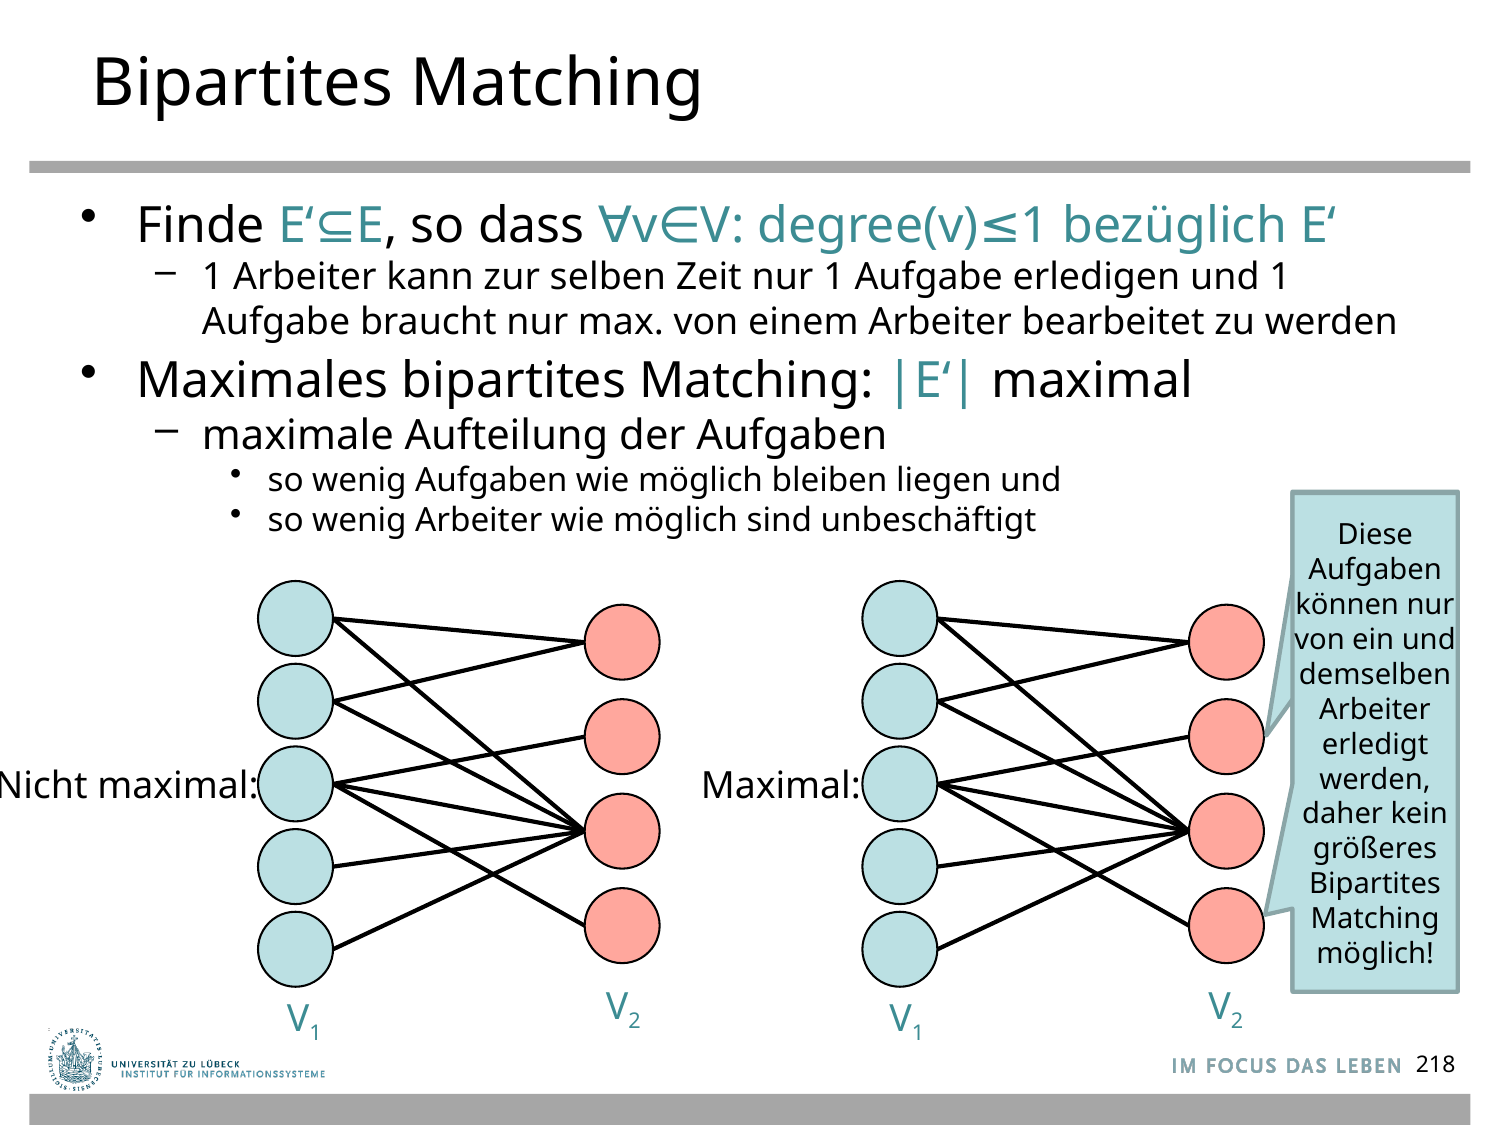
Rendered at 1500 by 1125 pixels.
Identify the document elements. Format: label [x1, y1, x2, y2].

title [76, 30, 1427, 114]
picture [1173, 1058, 1305, 1073]
list [1190, 708, 1290, 870]
list [64, 184, 1429, 870]
text_box [591, 974, 656, 1041]
text_box [0, 580, 660, 1053]
text_box [1193, 974, 1258, 1041]
slide_number [1305, 1050, 1471, 1083]
text_box [686, 489, 1460, 1053]
list [64, 796, 332, 870]
